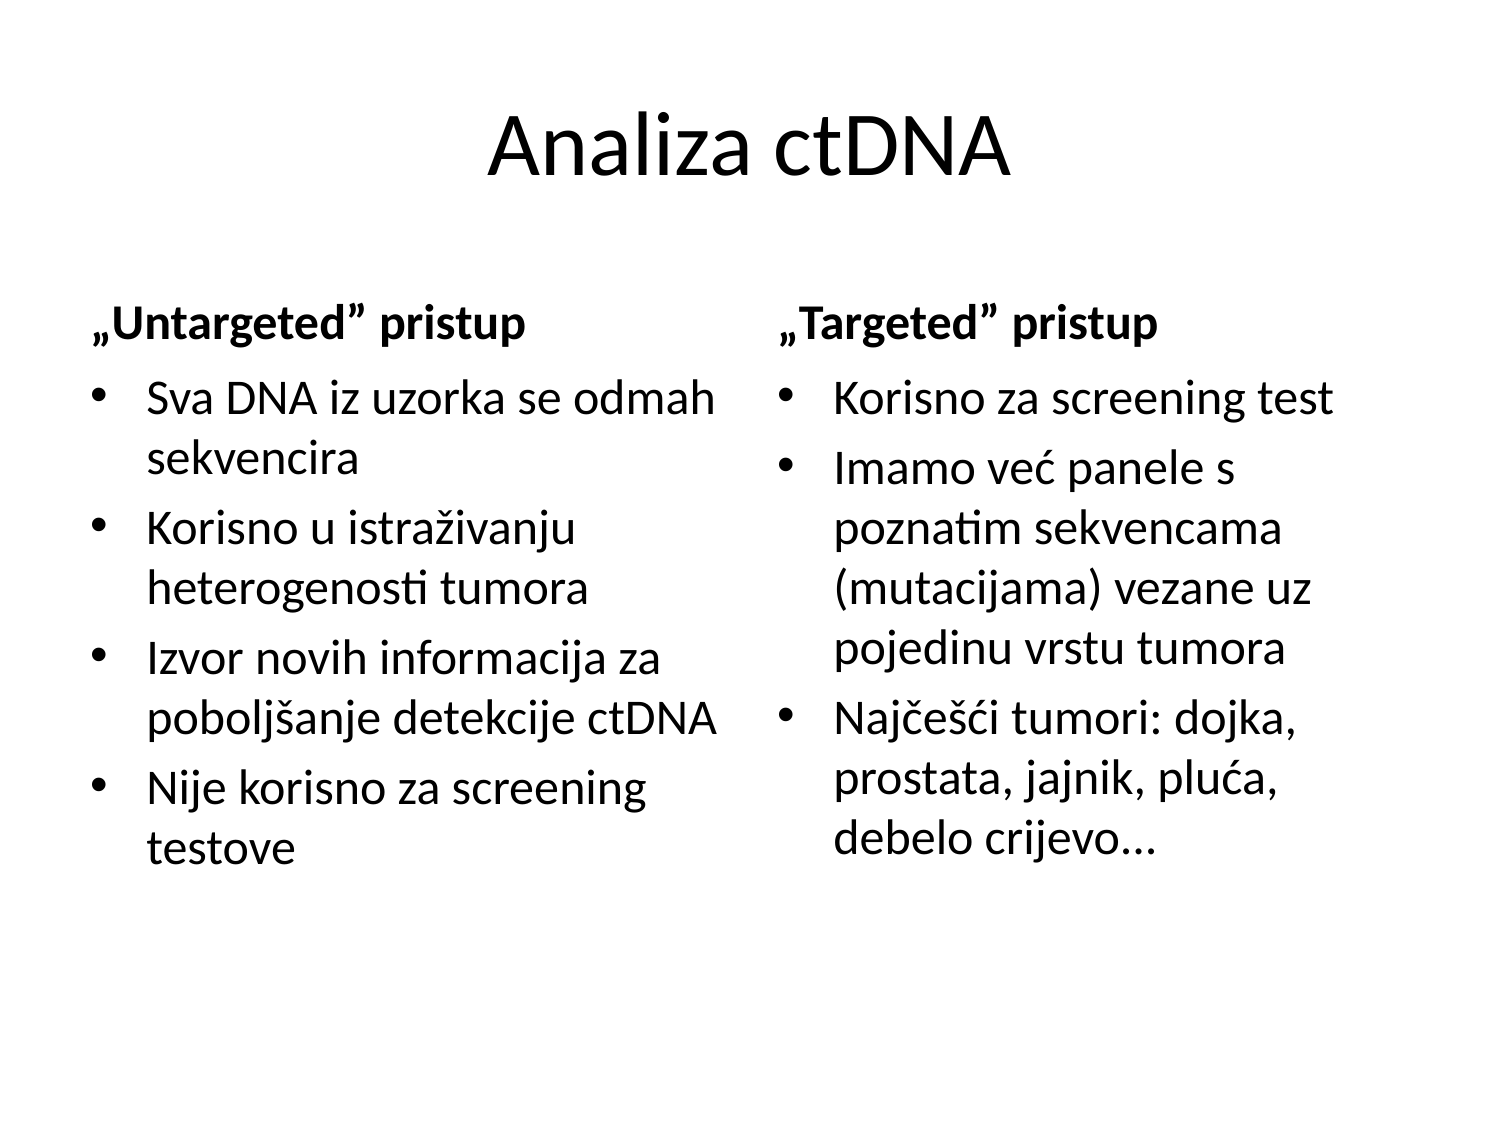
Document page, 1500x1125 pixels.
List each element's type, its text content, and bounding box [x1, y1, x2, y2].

list „Targeted” pristup [761, 251, 1425, 356]
list Korisno za screening test Imamo već panele s poznatim sekvencama (mutacijama) vezane uz pojedinu vrstu tumora Najčešći tumori: dojka, prostata, jajnik, pluća, debelo crijevo... [761, 356, 1425, 1005]
title Analiza ctDNA [75, 45, 1425, 233]
list Sva DNA iz uzorka se odmah sekvencira Korisno u istraživanju heterogenosti tumora Izvor novih informacija za poboljšanje detekcije ctDNA Nije korisno za screening testove [75, 356, 738, 1005]
list „Untargeted” pristup [75, 251, 738, 356]
